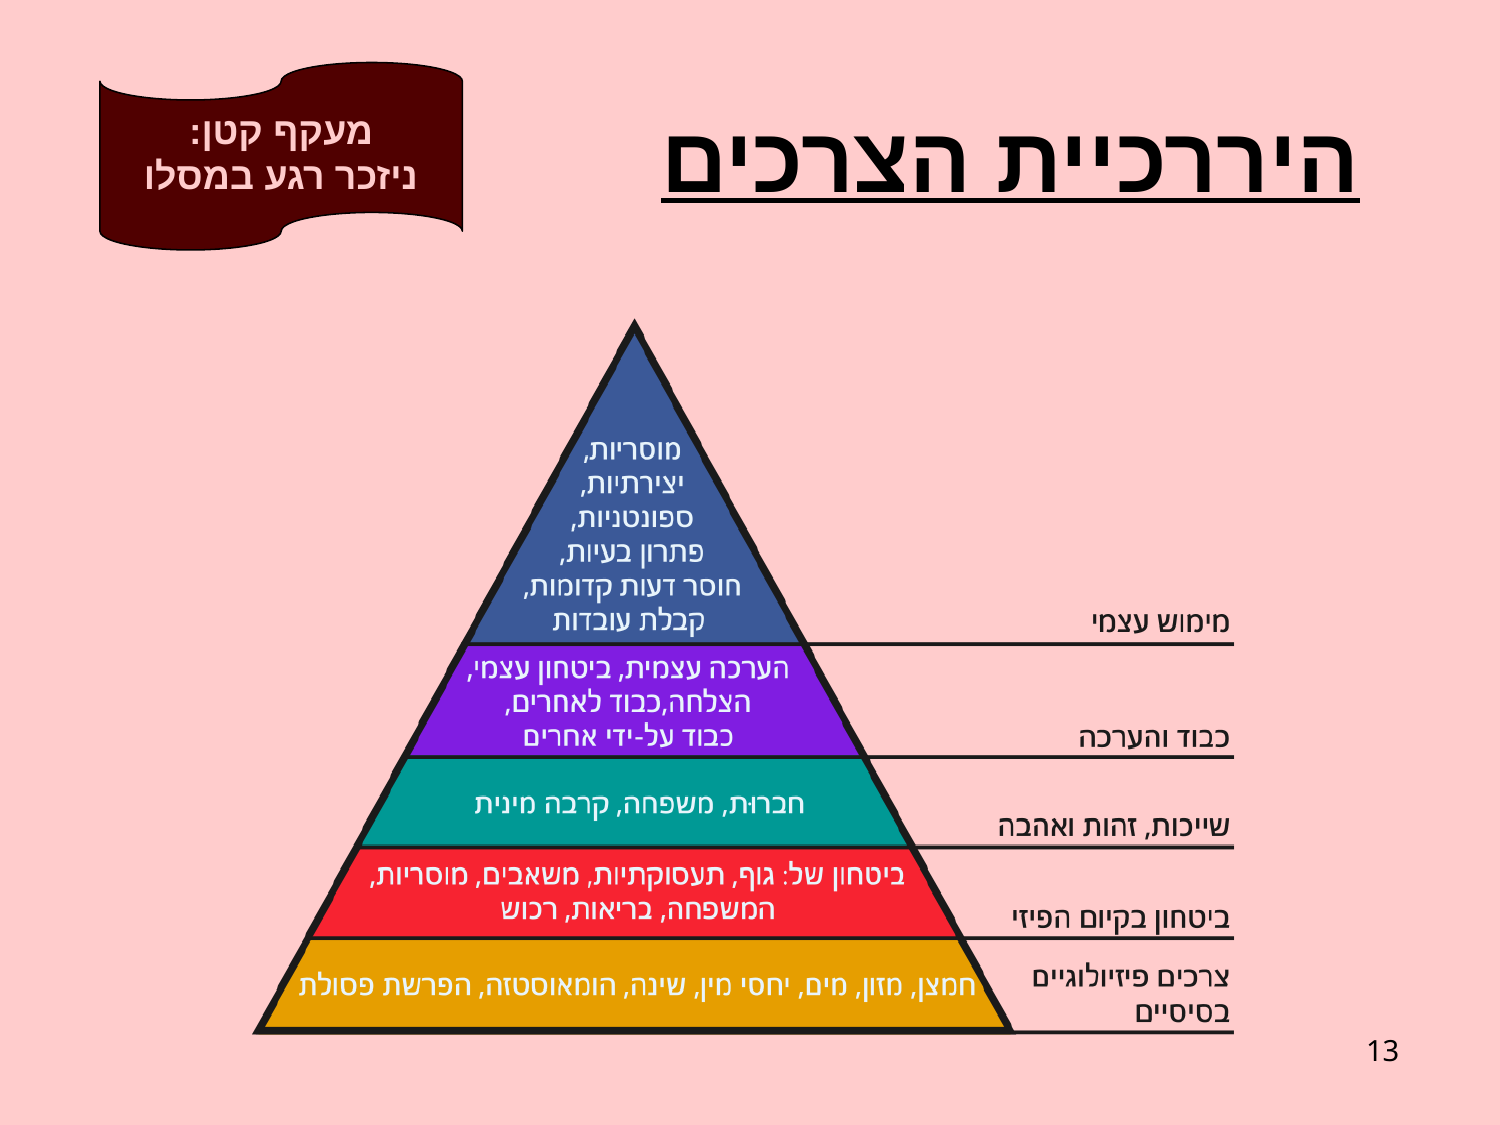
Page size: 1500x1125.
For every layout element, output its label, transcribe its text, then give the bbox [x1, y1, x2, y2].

slide_number 13 [1101, 1024, 1415, 1101]
title היררכיית הצרכים [112, 24, 1376, 288]
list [249, 287, 1238, 1088]
text_box מעקף קטן: ניזכר רגע במסלו [99, 62, 463, 250]
